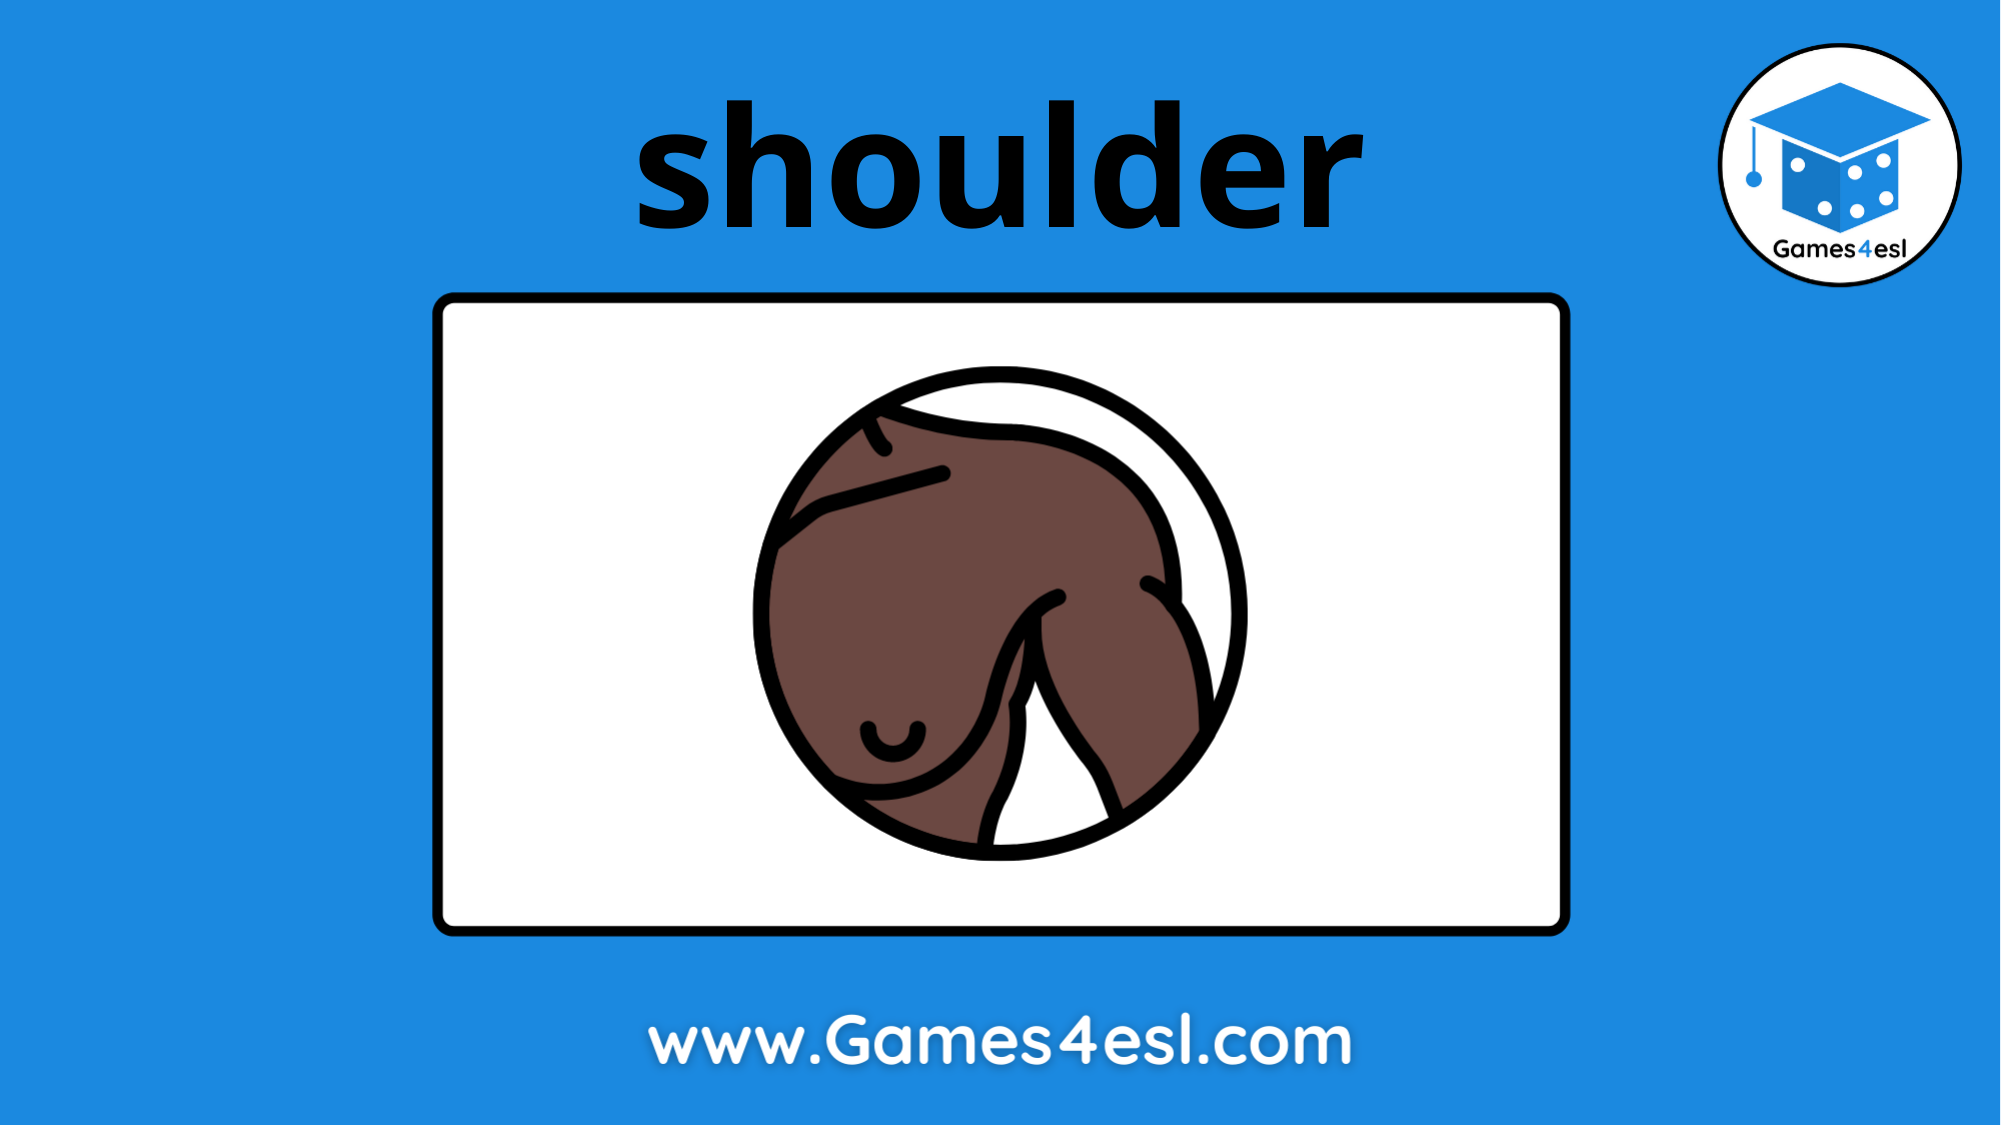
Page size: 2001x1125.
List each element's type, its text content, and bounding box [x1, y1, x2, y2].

text_box shoulder [64, 53, 1936, 269]
picture [0, 0, 2001, 1125]
